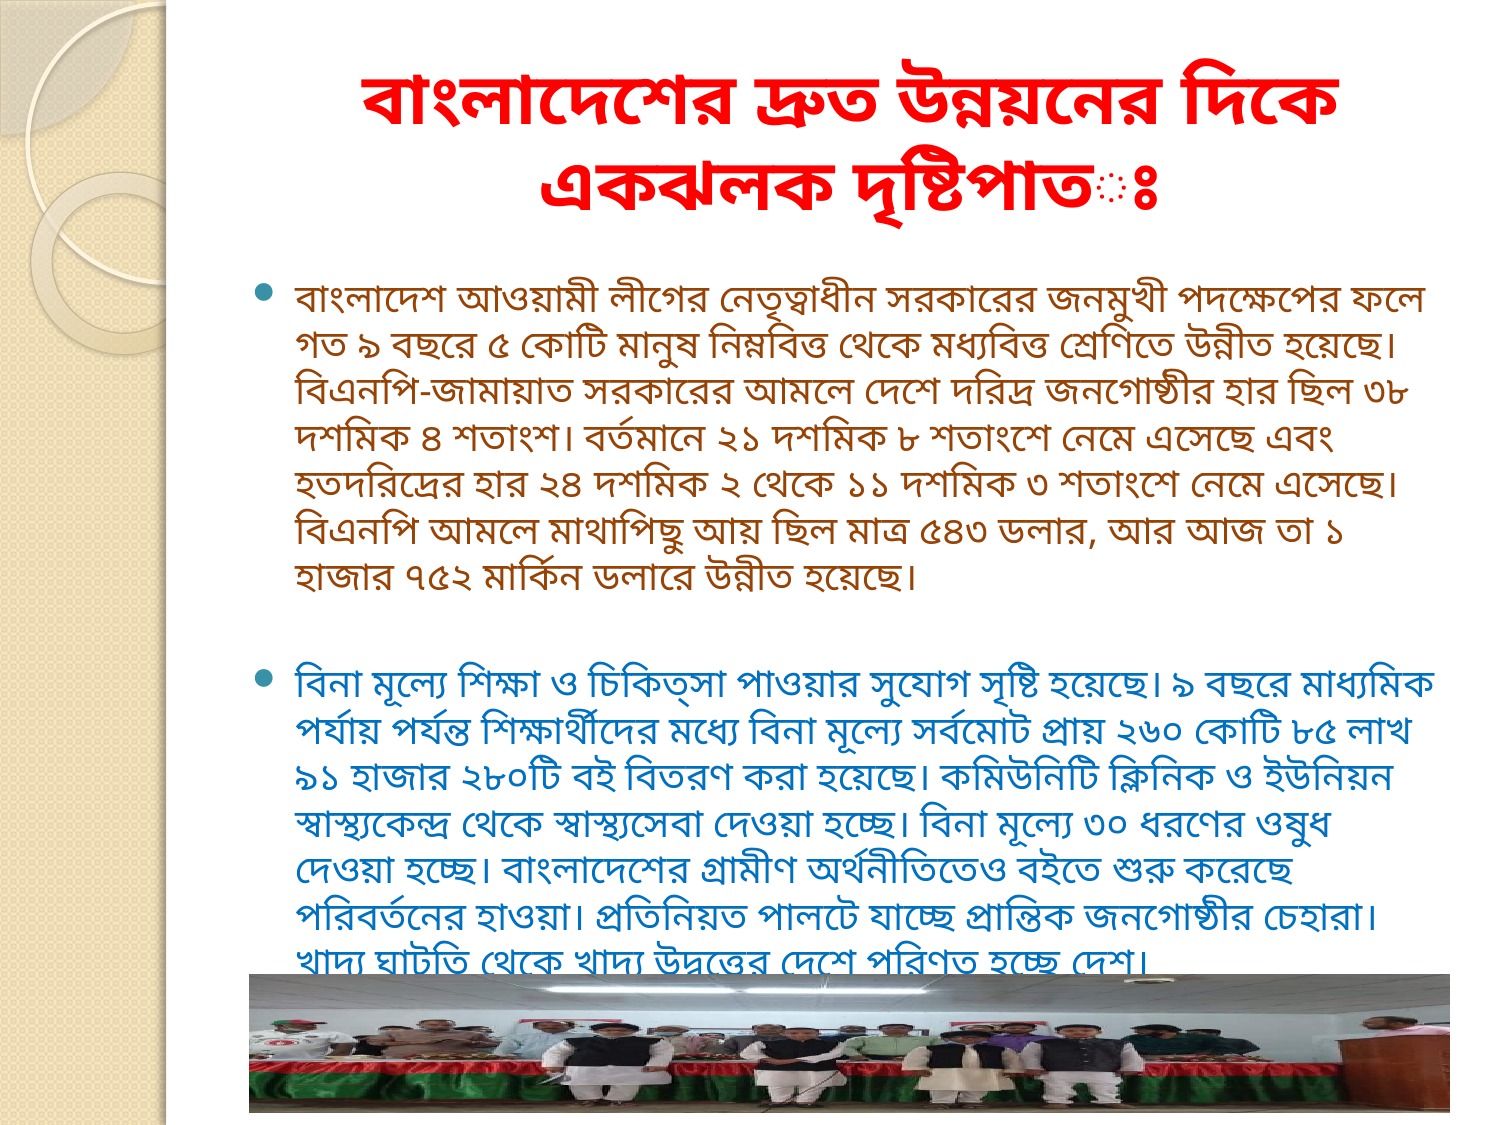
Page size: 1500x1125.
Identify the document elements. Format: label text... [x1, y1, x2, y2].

title বাংলাদেশের দ্রুত উন্নয়নের দিকে একঝলক দৃষ্টিপাতঃ [235, 45, 1466, 233]
picture [249, 974, 1451, 1113]
list বাংলাদেশ আওয়ামী লীগের নেতৃত্বাধীন সরকারের জনমুখী পদক্ষেপের ফলে গত ৯ বছরে ৫ কোটি মানুষ নিম্নবিত্ত থেকে মধ্যবিত্ত শ্রেণিতে উন্নীত হয়েছে। বিএনপি-জামায়াত সরকারের আমলে দেশে দরিদ্র জনগোষ্ঠীর হার ছিল ৩৮ দশমিক ৪ শতাংশ। বর্তমানে ২১ দশমিক ৮ শতাংশে নেমে এসেছে এবং হতদরিদ্রের হার ২৪ দশমিক ২ থেকে ১১ দশমিক ৩ শতাংশে নেমে এসেছে। বিএনপি আমলে মাথাপিছু আয় ছিল মাত্র ৫৪৩ ডলার, আর আজ তা ১ হাজার ৭৫২ মার্কিন ডলারে উন্নীত হয়েছে। বিনা মূল্যে শিক্ষা ও চিকিত্সা পাওয়ার সুযোগ সৃষ্টি হয়েছে। ৯ বছরে মাধ্যমিক পর্যায় পর্যন্ত শিক্ষার্থীদের মধ্যে বিনা মূল্যে সর্বমোট প্রায় ২৬০ কোটি ৮৫ লাখ ৯১ হাজার ২৮০টি বই বিতরণ করা হয়েছে। কমিউনিটি ক্লিনিক ও ইউনিয়ন স্বাস্থ্যকেন্দ্র থেকে স্বাস্থ্যসেবা দেওয়া হচ্ছে। বিনা মূল্যে ৩০ ধরণের ওষুধ দেওয়া হচ্ছে। বাংলাদেশের গ্রামীণ অর্থনীতিতেও বইতে শুরু করেছে পরিবর্তনের হাওয়া। প্রতিনিয়ত পালটে যাচ্ছে প্রান্তিক জনগোষ্ঠীর চেহারা। খাদ্য ঘাটতি থেকে খাদ্য উদ্বৃত্তের দেশে পরিণত হচ্ছে দেশ। [225, 212, 1455, 1000]
